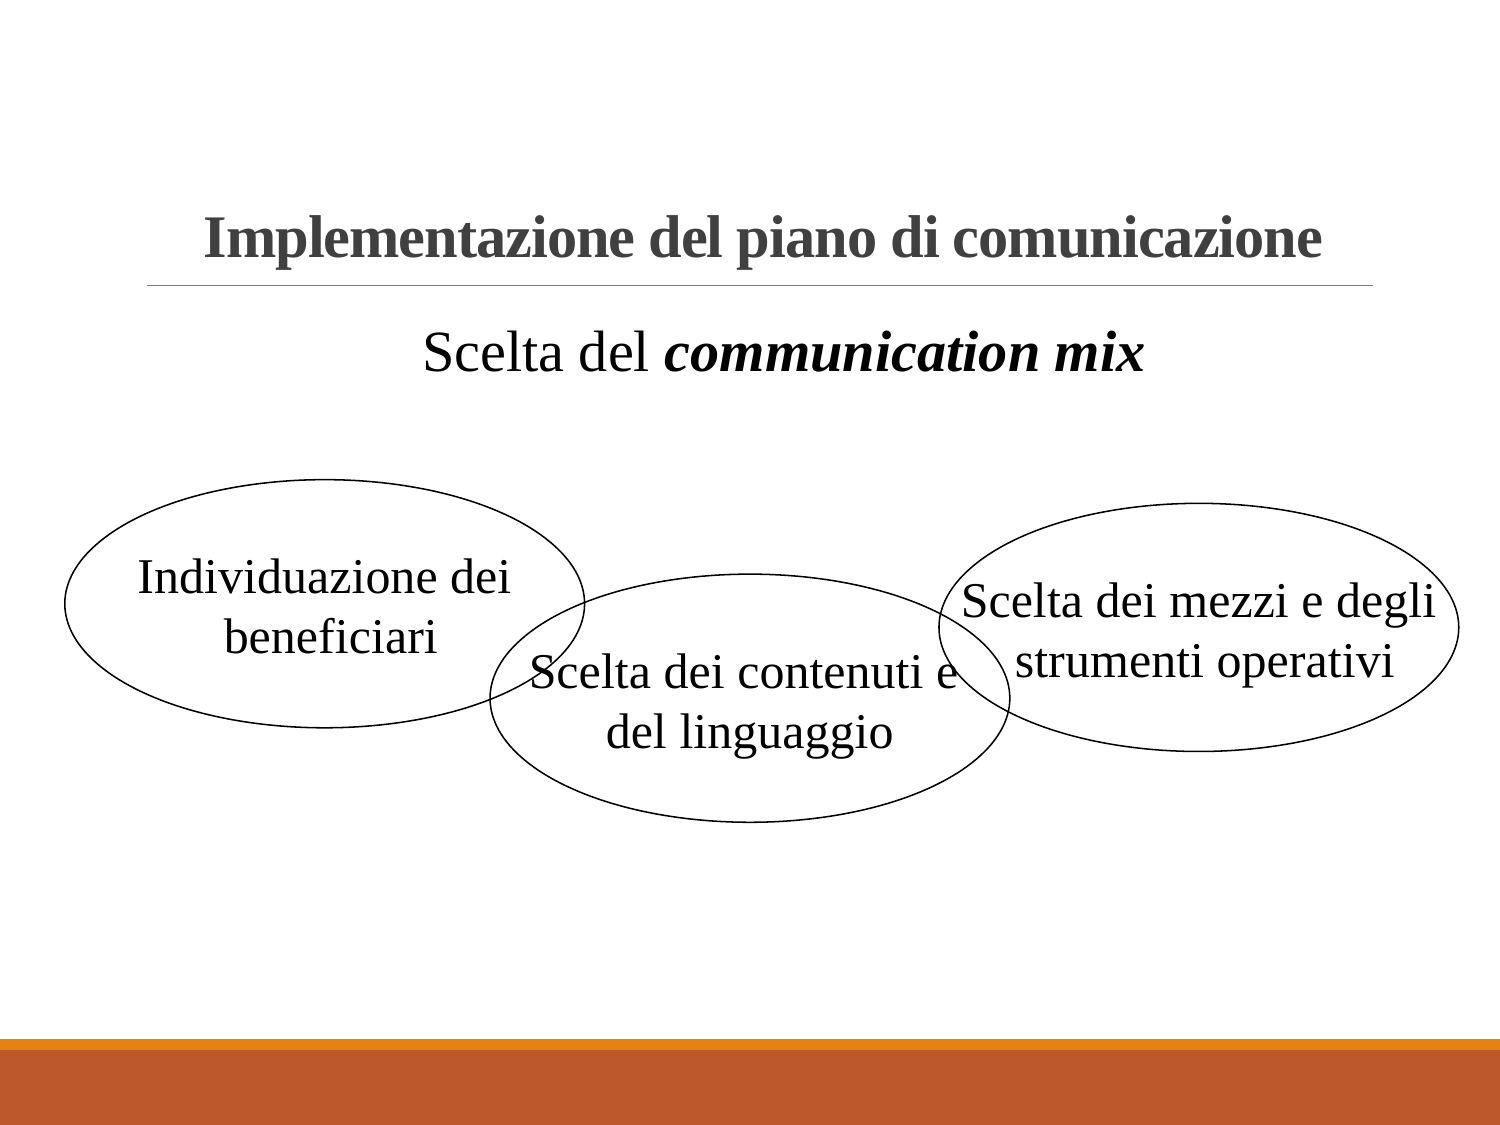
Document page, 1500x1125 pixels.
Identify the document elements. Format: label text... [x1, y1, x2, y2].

text_box Scelta dei contenuti e del linguaggio [490, 574, 1008, 823]
text_box Individuazione dei beneficiari [64, 479, 585, 728]
text_box Scelta dei mezzi e degli strumenti operativi [938, 503, 1459, 752]
text_box Scelta del communication mix [407, 305, 1162, 391]
title Implementazione del piano di comunicazione [88, 90, 1439, 278]
